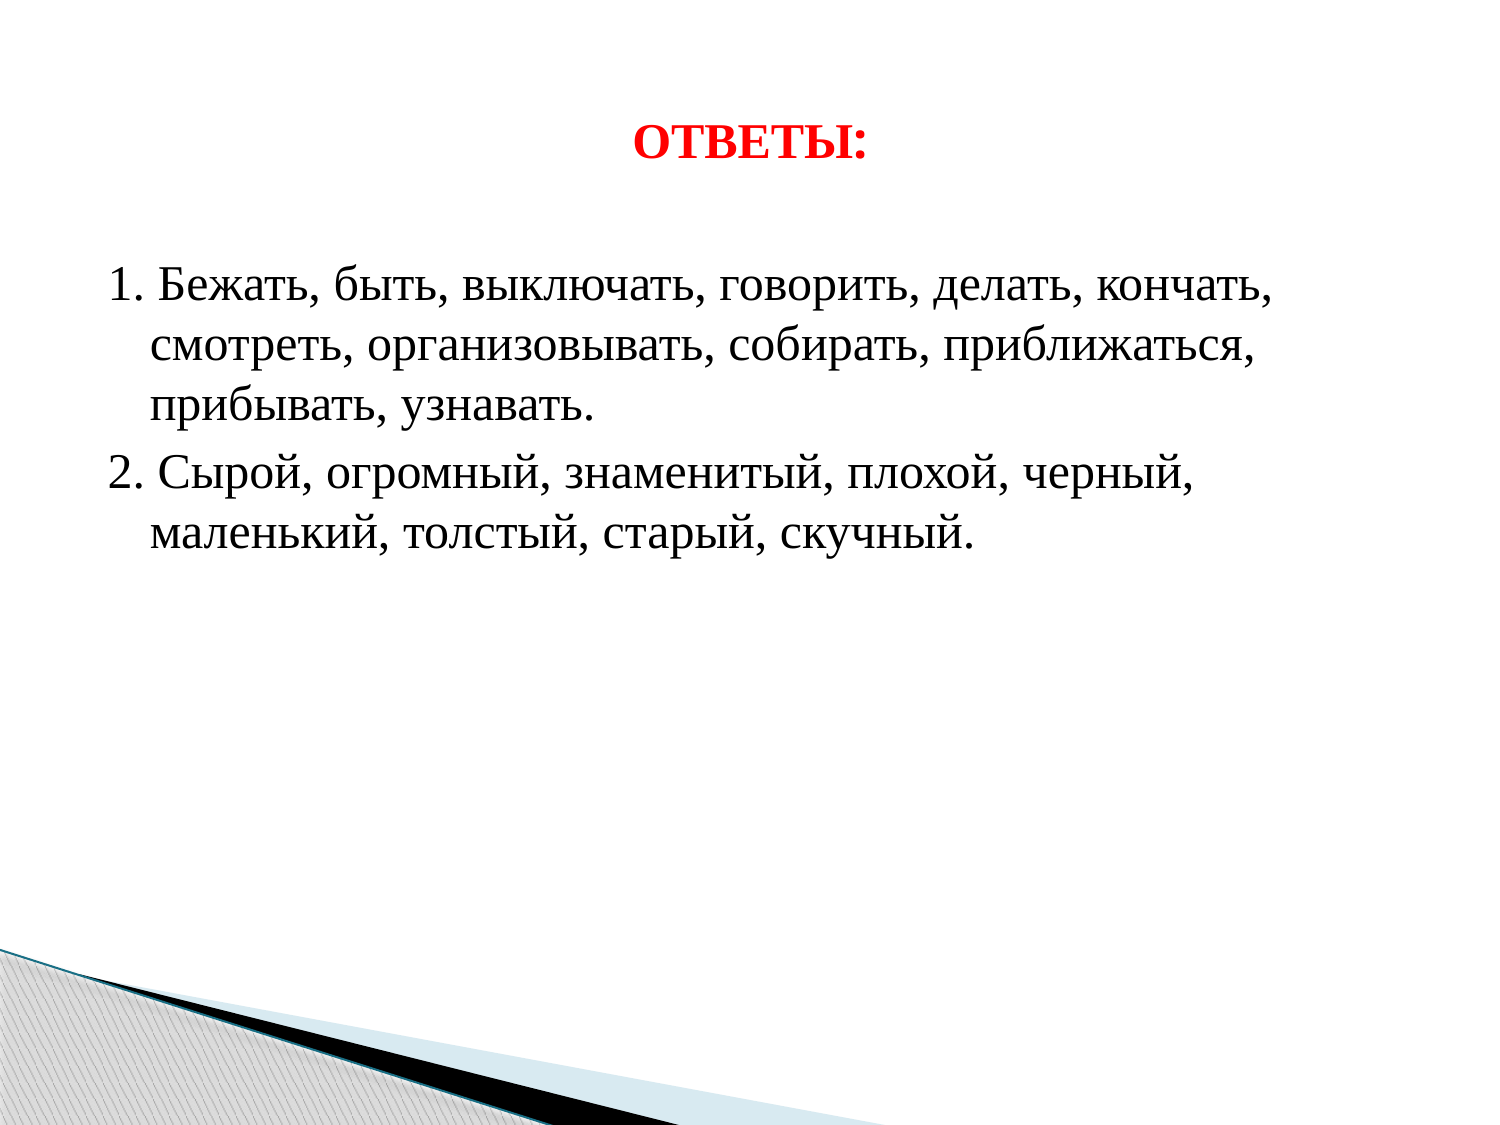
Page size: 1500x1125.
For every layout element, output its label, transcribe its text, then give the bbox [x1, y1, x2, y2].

list 1. Бежать, быть, выключать, говорить, делать, кончать, смотреть, организовывать, собирать, приближаться, прибывать, узнавать. 2. Сырой, огромный, знаменитый, плохой, черный, маленький, толстый, старый, скучный. [75, 243, 1425, 986]
title ОТВЕТЫ: [75, 45, 1425, 233]
